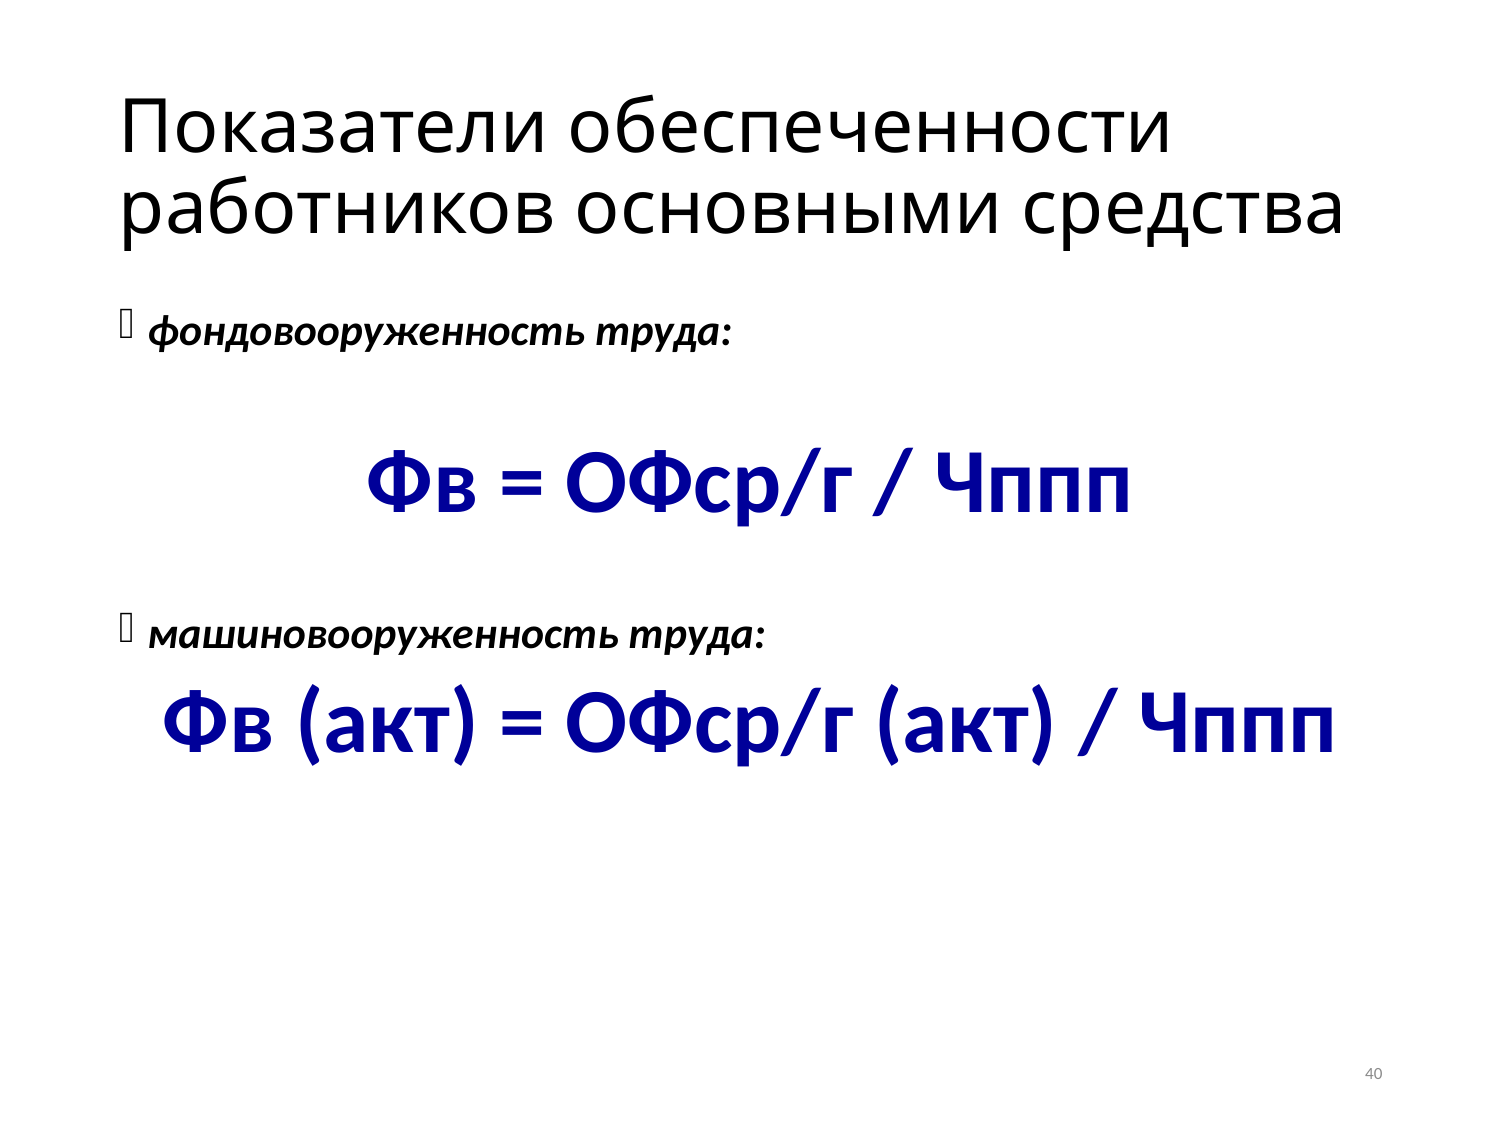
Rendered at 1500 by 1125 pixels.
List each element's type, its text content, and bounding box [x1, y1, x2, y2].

list фондовооруженность труда: Фв = ОФср/г / Чппп машиновооруженность труда: Фв (акт) = ОФср/г (акт) / Чппп [103, 299, 1398, 1014]
title Показатели обеспеченности работников основными средства [103, 60, 1398, 278]
slide_number 40 [1060, 1042, 1398, 1103]
